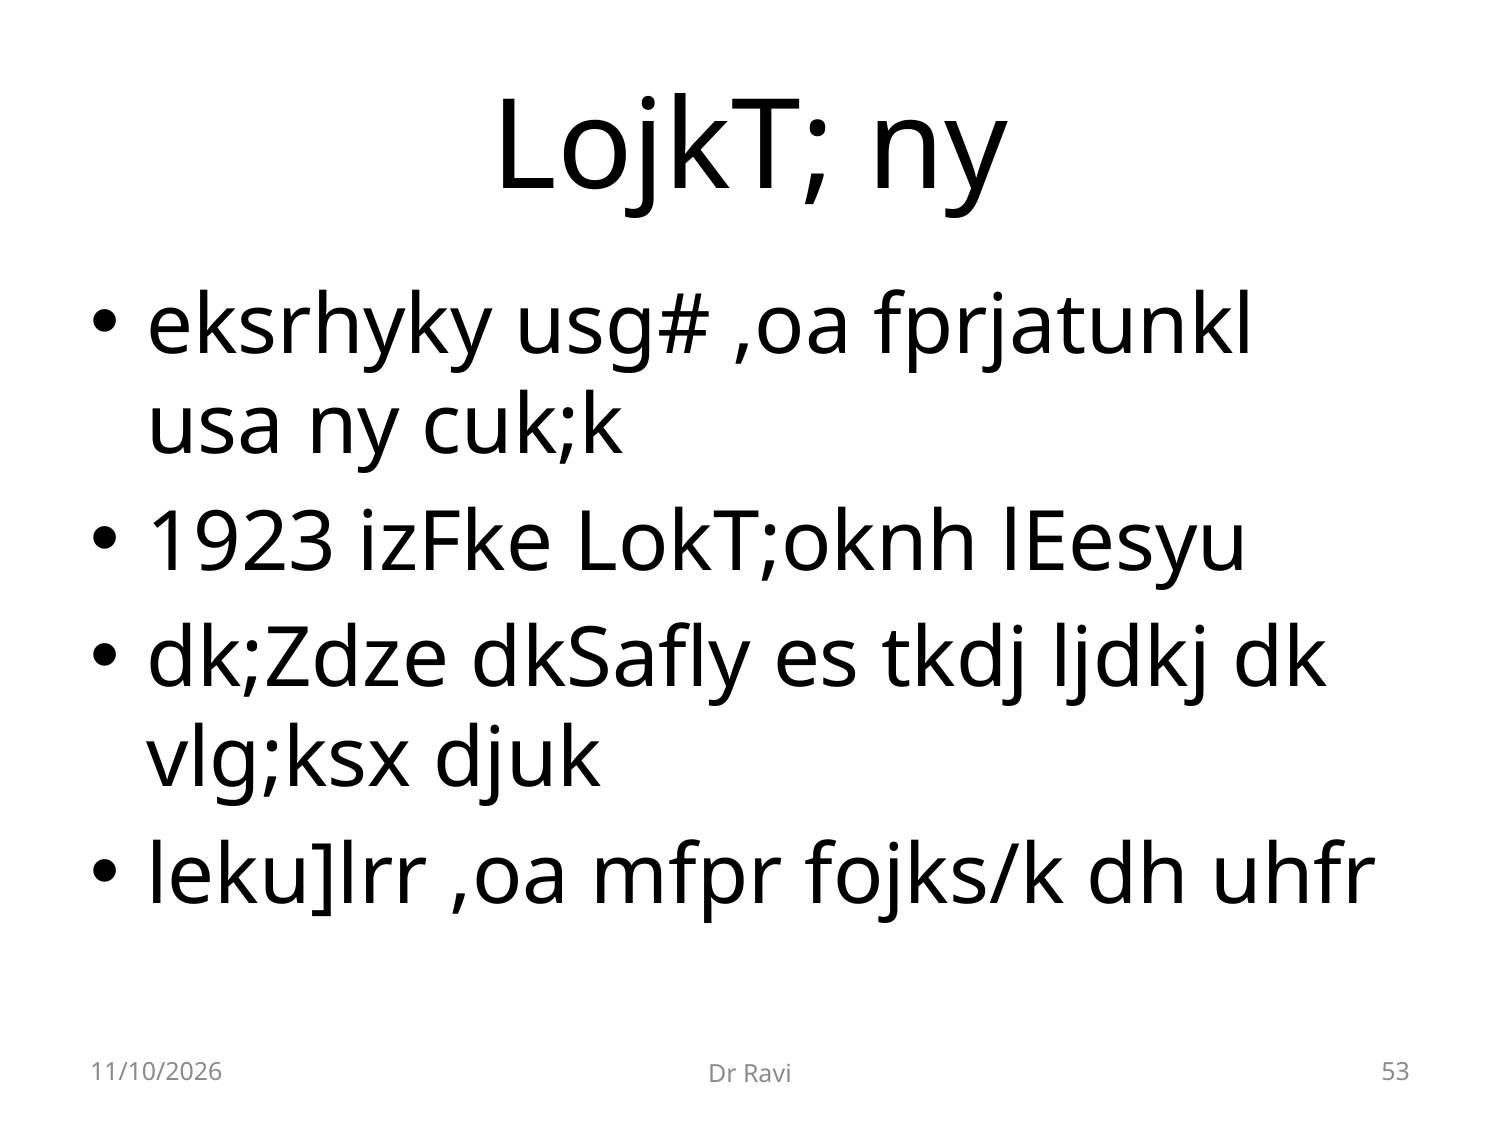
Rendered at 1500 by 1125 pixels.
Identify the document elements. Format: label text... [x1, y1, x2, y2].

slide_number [75, 1042, 425, 1103]
list eksrhyky usg# ,oa fprjatunkl usa ny cuk;k 1923 izFke LokT;oknh lEesyu dk;Zdze dkSafly es tkdj ljdkj dk vlg;ksx djuk leku]lrr ,oa mfpr fojks/k dh uhfr [74, 262, 1426, 1006]
footer Dr Ravi [512, 1042, 988, 1103]
title LojkT; ny [74, 44, 1426, 233]
slide_number 53 [1074, 1042, 1425, 1103]
